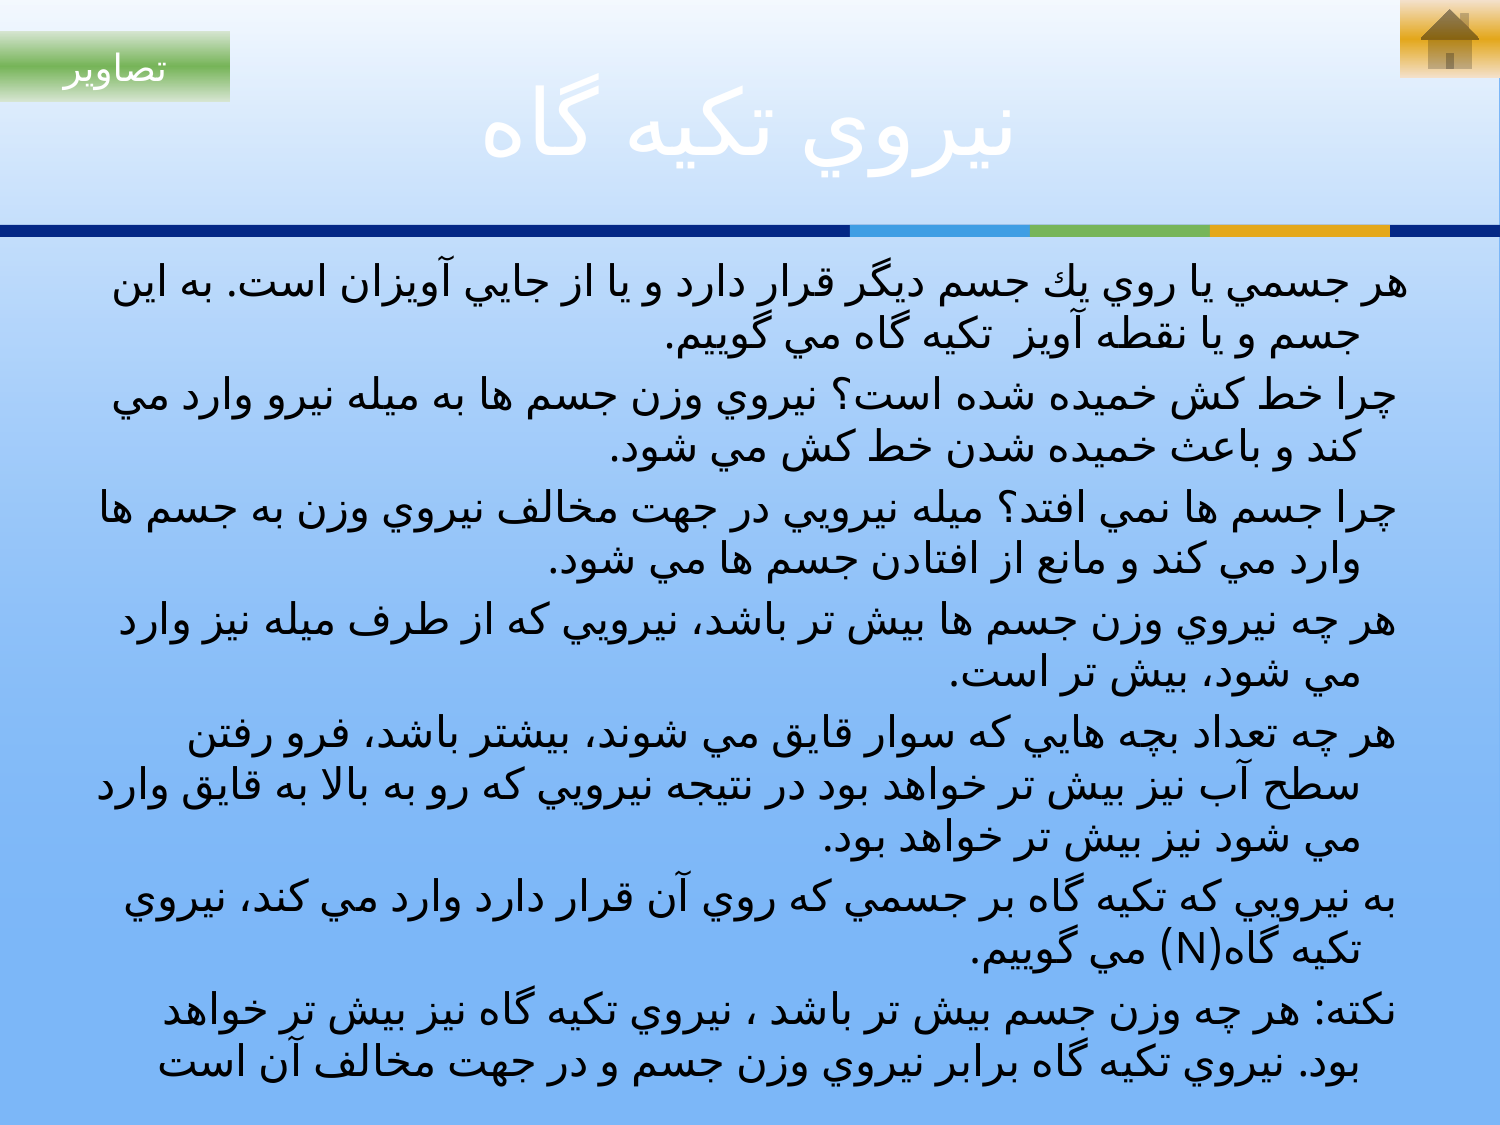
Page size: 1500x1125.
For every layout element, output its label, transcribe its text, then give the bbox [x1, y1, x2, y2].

text_box تصاویر [0, 30, 231, 102]
title نيروي تكيه گاه [75, 24, 1425, 213]
list هر جسمي يا روي يك جسم ديگر قرار دارد و يا از جايي آويزان است. به اين جسم و يا نقطه آويز تكيه گاه مي گوييم. چرا خط كش خميده شده است؟ نيروي وزن جسم ها به ميله نيرو وارد مي كند و باعث خميده شدن خط كش مي شود. چرا جسم ها نمي افتد؟ ميله نيرويي در جهت مخالف نيروي وزن به جسم ها وارد مي كند و مانع از افتادن جسم ها مي شود. هر چه نيروي وزن جسم ها بيش تر باشد، نيرويي كه از طرف ميله نيز وارد مي شود، بيش تر است. هر چه تعداد بچه هايي كه سوار قايق مي شوند، بيشتر باشد، فرو رفتن سطح آب نيز بيش تر خواهد بود در نتيجه نيرويي كه رو به بالا به قايق وارد مي شود نيز بيش تر خواهد بود. به نيرويي كه تكيه گاه بر جسمي كه روي آن قرار دارد وارد مي كند، نيروي تكيه گاه(N) مي گوييم. نكته: هر چه وزن جسم بيش تر باشد ، نيروي تكيه گاه نيز بيش تر خواهد بود. نيروي تكيه گاه برابر نيروي وزن جسم و در جهت مخالف آن است [75, 246, 1425, 1094]
text_box [1399, 0, 1500, 79]
